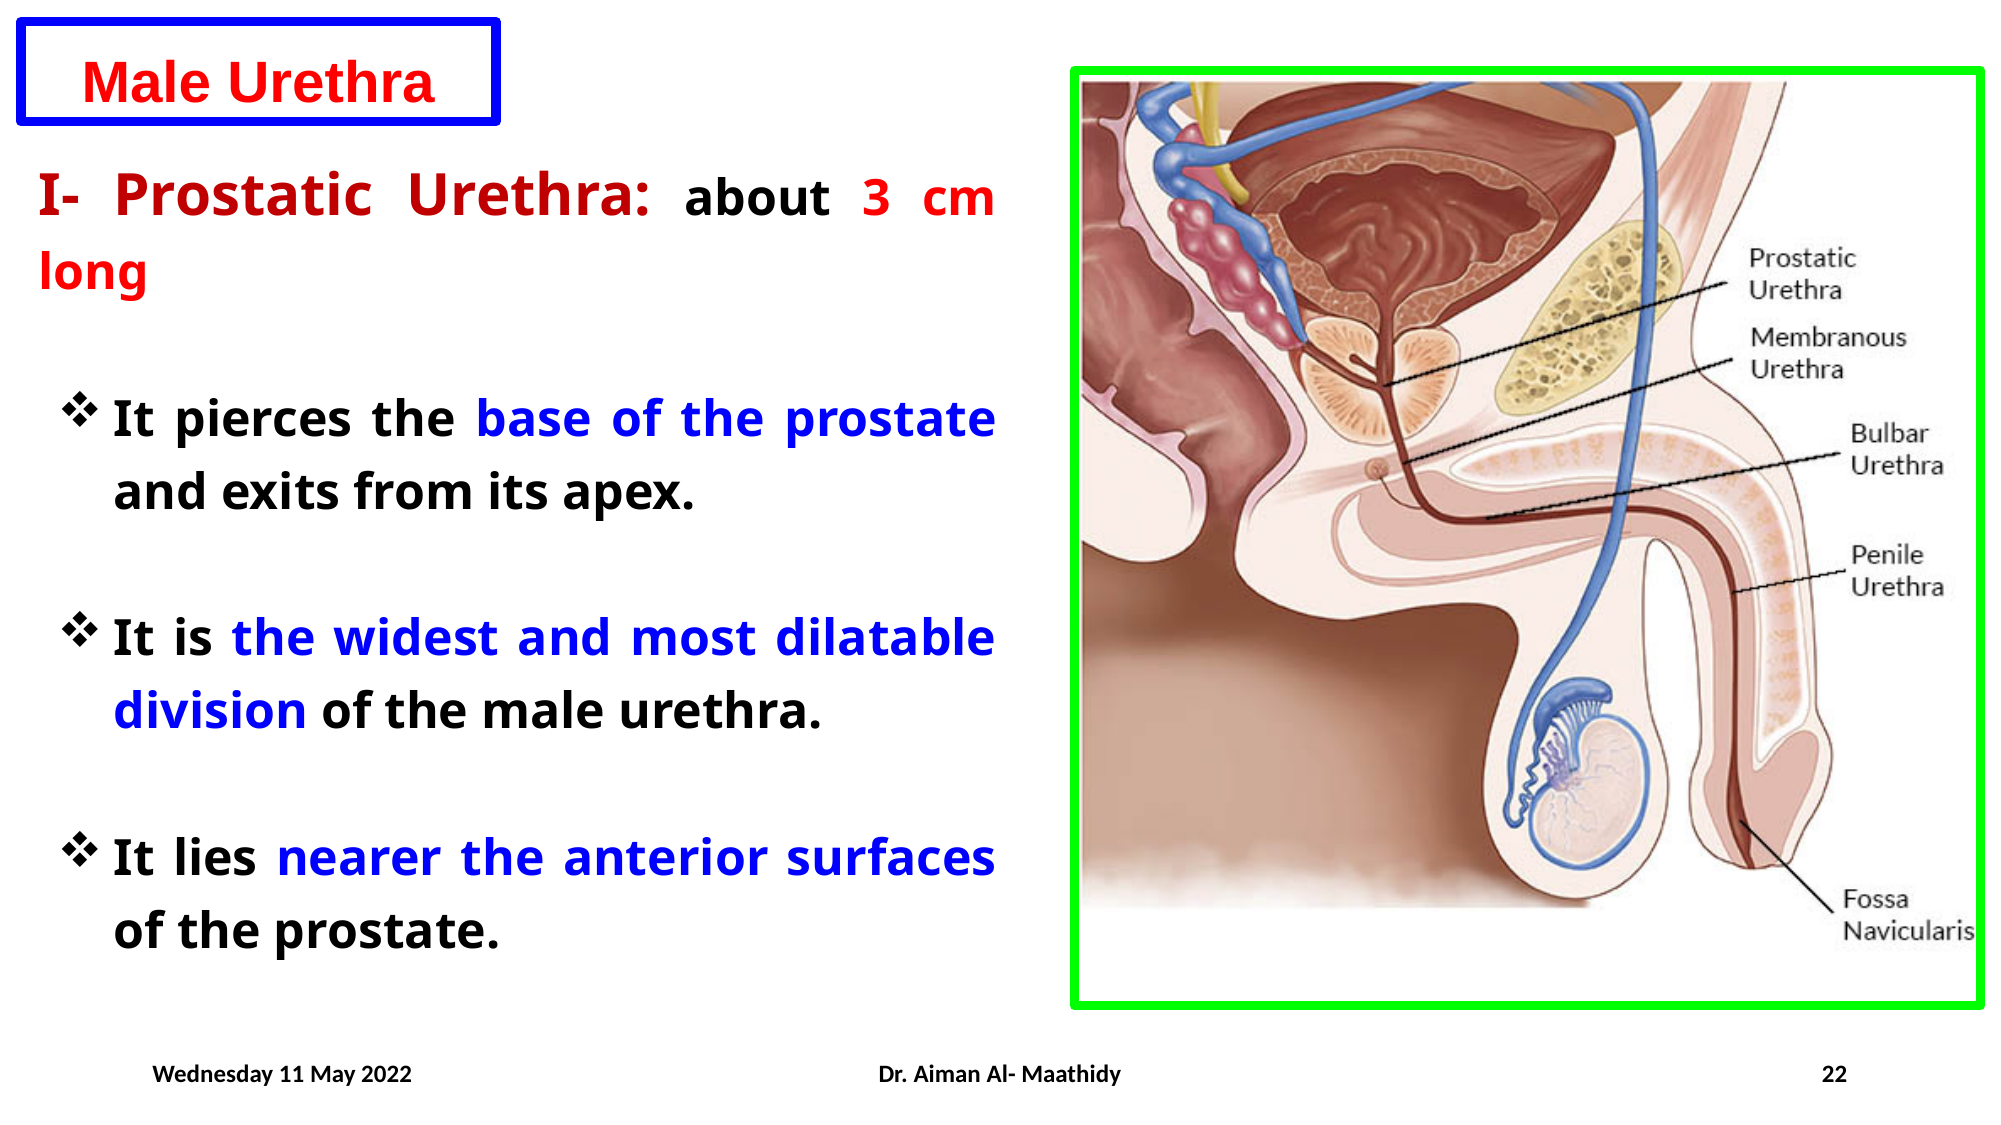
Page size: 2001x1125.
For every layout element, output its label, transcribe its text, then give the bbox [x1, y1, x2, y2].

text_box I- Prostatic Urethra: about 3 cm long It pierces the base of the prostate and exits from its apex. It is the widest and most dilatable division of the male urethra. It lies nearer the anterior surfaces of the prostate. [24, 133, 1012, 966]
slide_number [137, 1042, 588, 1103]
slide_number 22 [1412, 1042, 1863, 1103]
text_box Male Urethra [21, 21, 496, 122]
picture [1078, 75, 1976, 1001]
footer Dr. Aiman Al- Maathidy [662, 1042, 1338, 1103]
